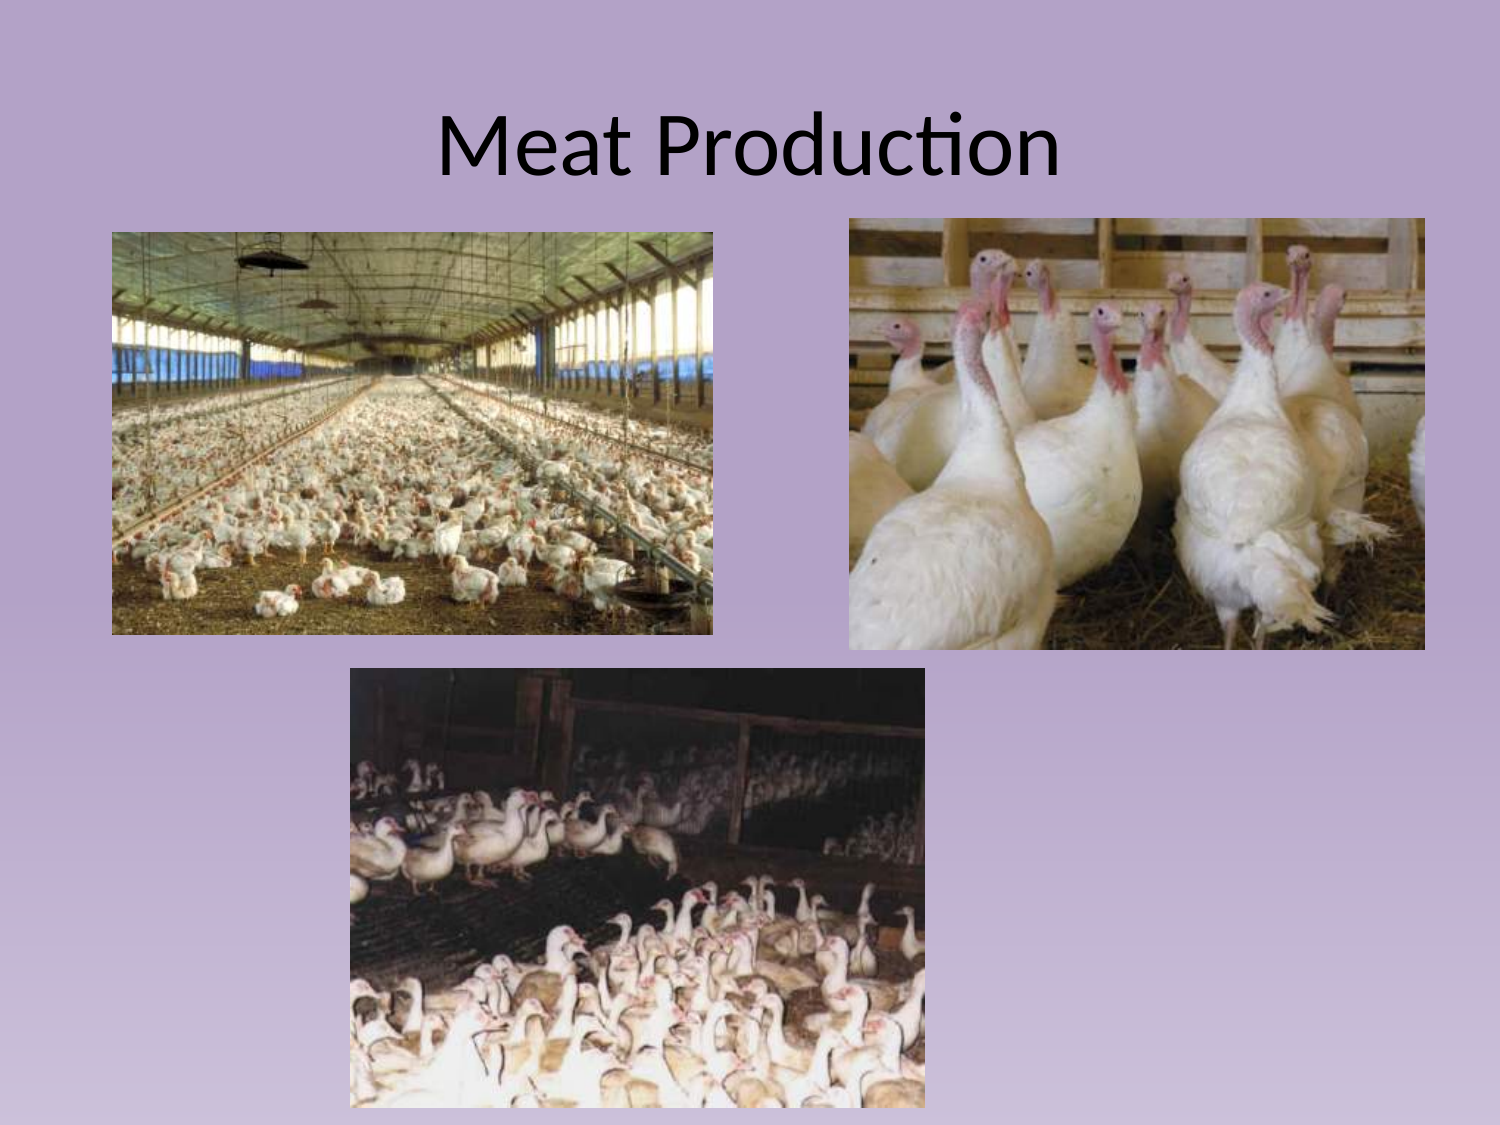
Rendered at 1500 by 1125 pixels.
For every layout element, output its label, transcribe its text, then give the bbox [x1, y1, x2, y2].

picture [849, 217, 1426, 650]
picture [112, 232, 713, 636]
title Meat Production [75, 45, 1425, 233]
picture [349, 668, 926, 1109]
